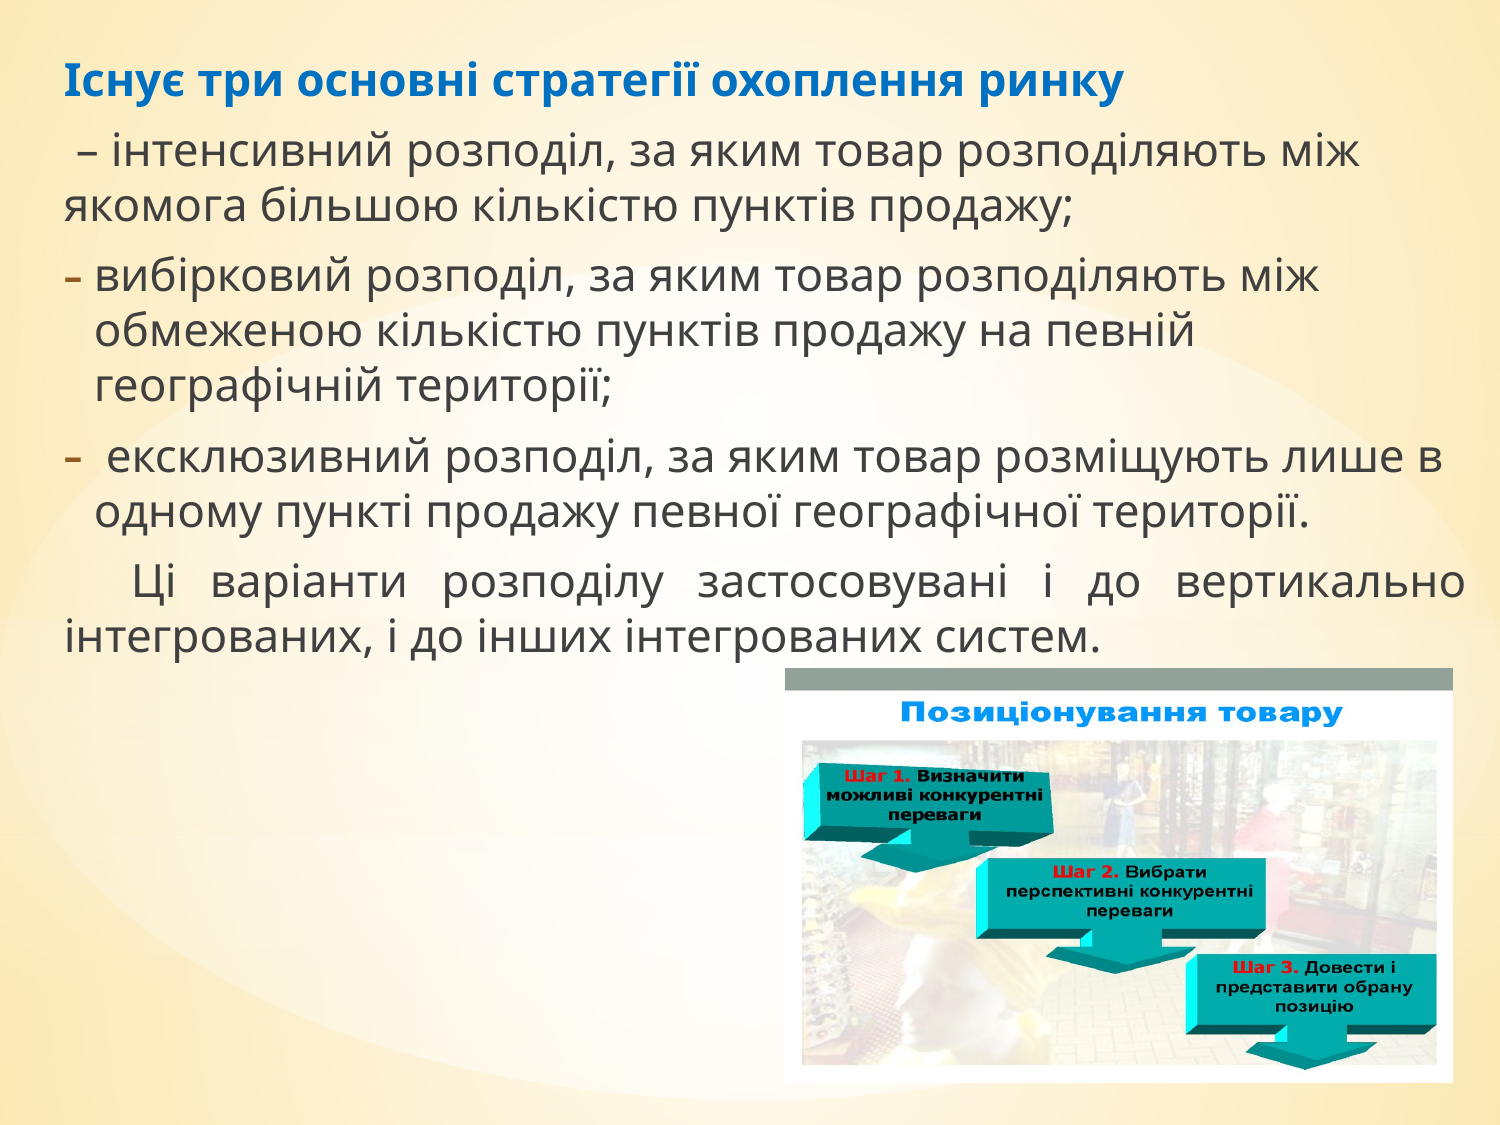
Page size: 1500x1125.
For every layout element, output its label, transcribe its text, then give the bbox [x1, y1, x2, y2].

picture [785, 668, 1453, 1083]
list Існує три основні стратегії охоплення ринку – інтенсивний розподіл, за яким товар розподіляють між якомога більшою кількістю пунктів продажу; вибірковий розподіл, за яким товар розподіляють між обмеженою кількістю пунктів продажу на певній географічній території; ексклюзивний розподіл, за яким товар розміщують лише в одному пункті продажу певної географічної території. Ці варіанти розподілу застосовувані і до вертикально інтегрованих, і до інших інтегрованих систем. [41, 42, 1483, 1106]
